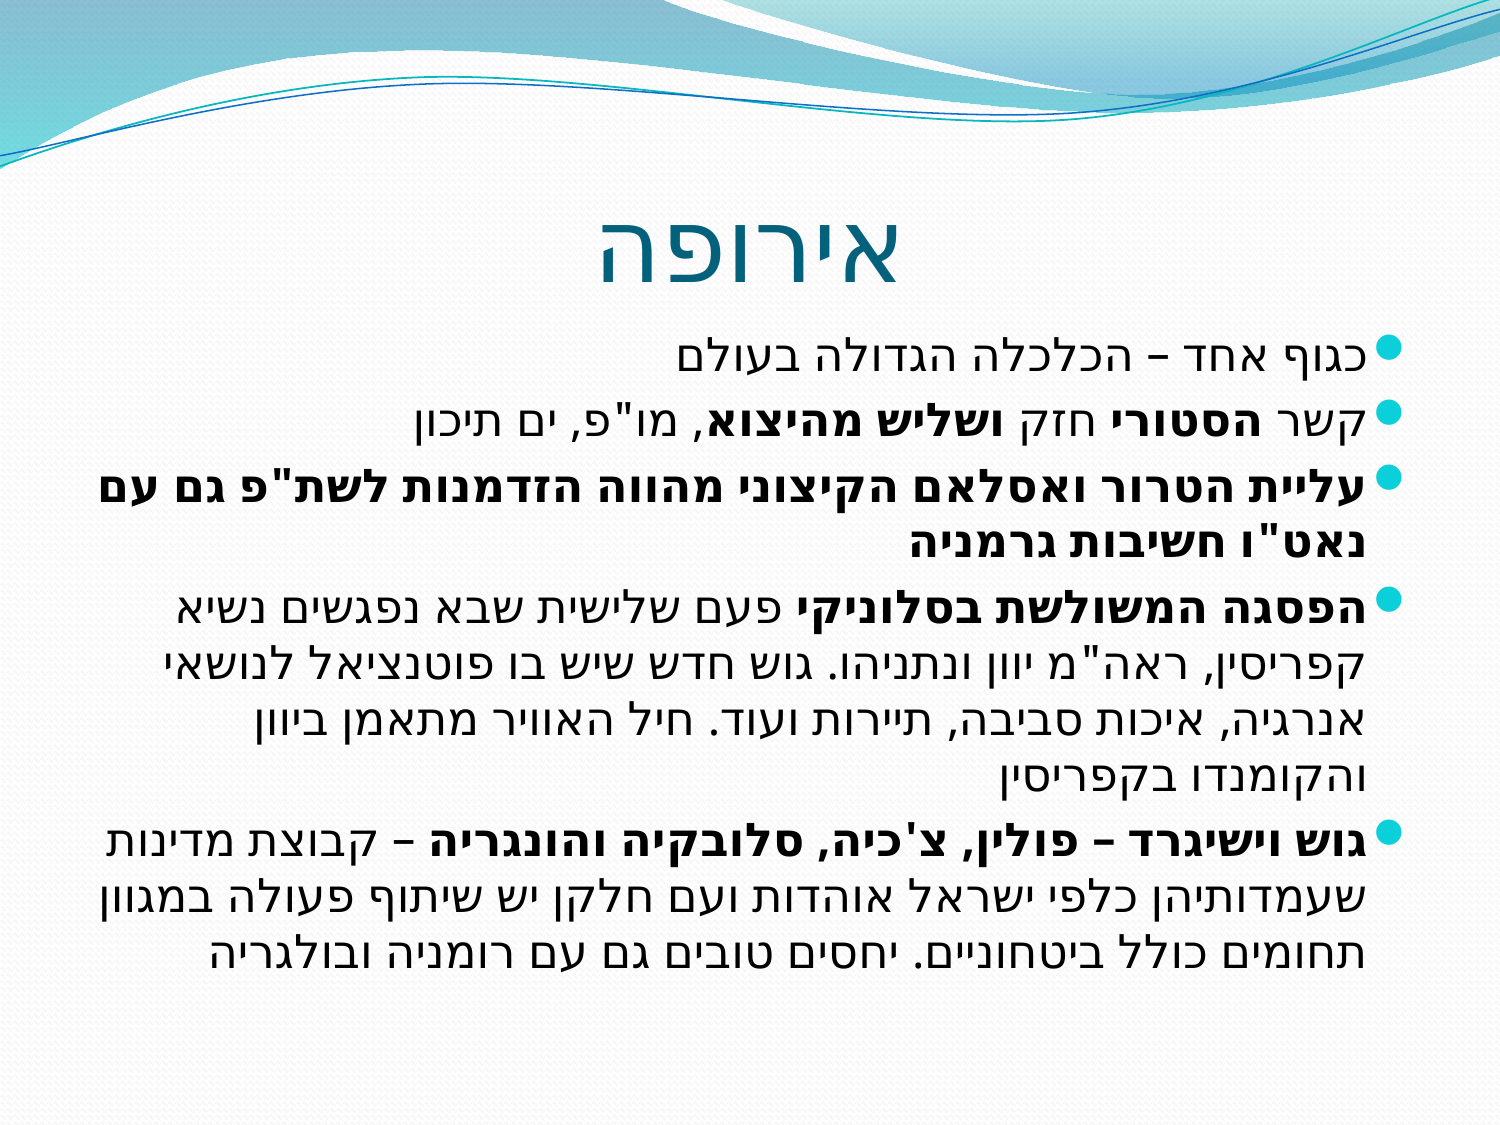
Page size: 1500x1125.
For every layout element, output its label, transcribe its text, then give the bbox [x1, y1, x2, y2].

title אירופה [75, 115, 1425, 303]
list כגוף אחד – הכלכלה הגדולה בעולם קשר הסטורי חזק ושליש מהיצוא, מו"פ, ים תיכון עליית הטרור ואסלאם הקיצוני מהווה הזדמנות לשת"פ גם עם נאט"ו חשיבות גרמניה הפסגה המשולשת בסלוניקי פעם שלישית שבא נפגשים נשיא קפריסין, ראה"מ יוון ונתניהו. גוש חדש שיש בו פוטנציאל לנושאי אנרגיה, איכות סביבה, תיירות ועוד. חיל האוויר מתאמן ביוון והקומנדו בקפריסין גוש וישיגרד – פולין, צ'כיה, סלובקיה והונגריה – קבוצת מדינות שעמדותיהן כלפי ישראל אוהדות ועם חלקן יש שיתוף פעולה במגוון תחומים כולל ביטחוניים. יחסים טובים גם עם רומניה ובולגריה [75, 317, 1425, 1038]
